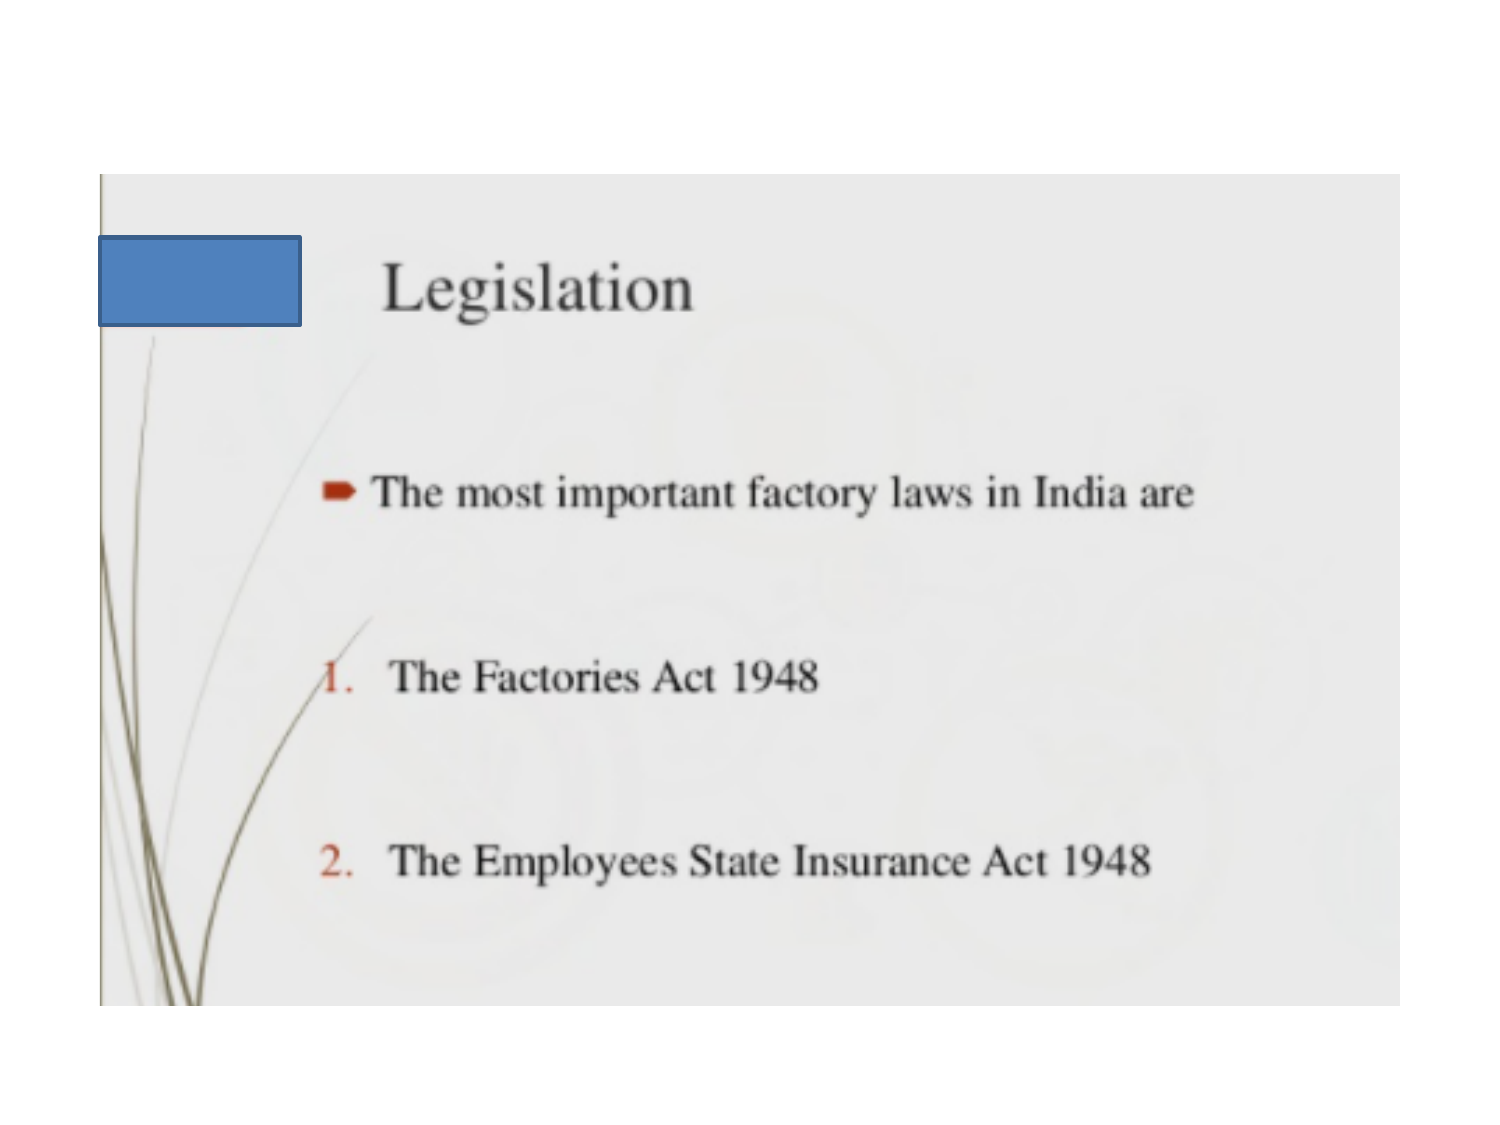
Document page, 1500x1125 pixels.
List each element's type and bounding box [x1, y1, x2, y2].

list [99, 174, 1401, 1006]
